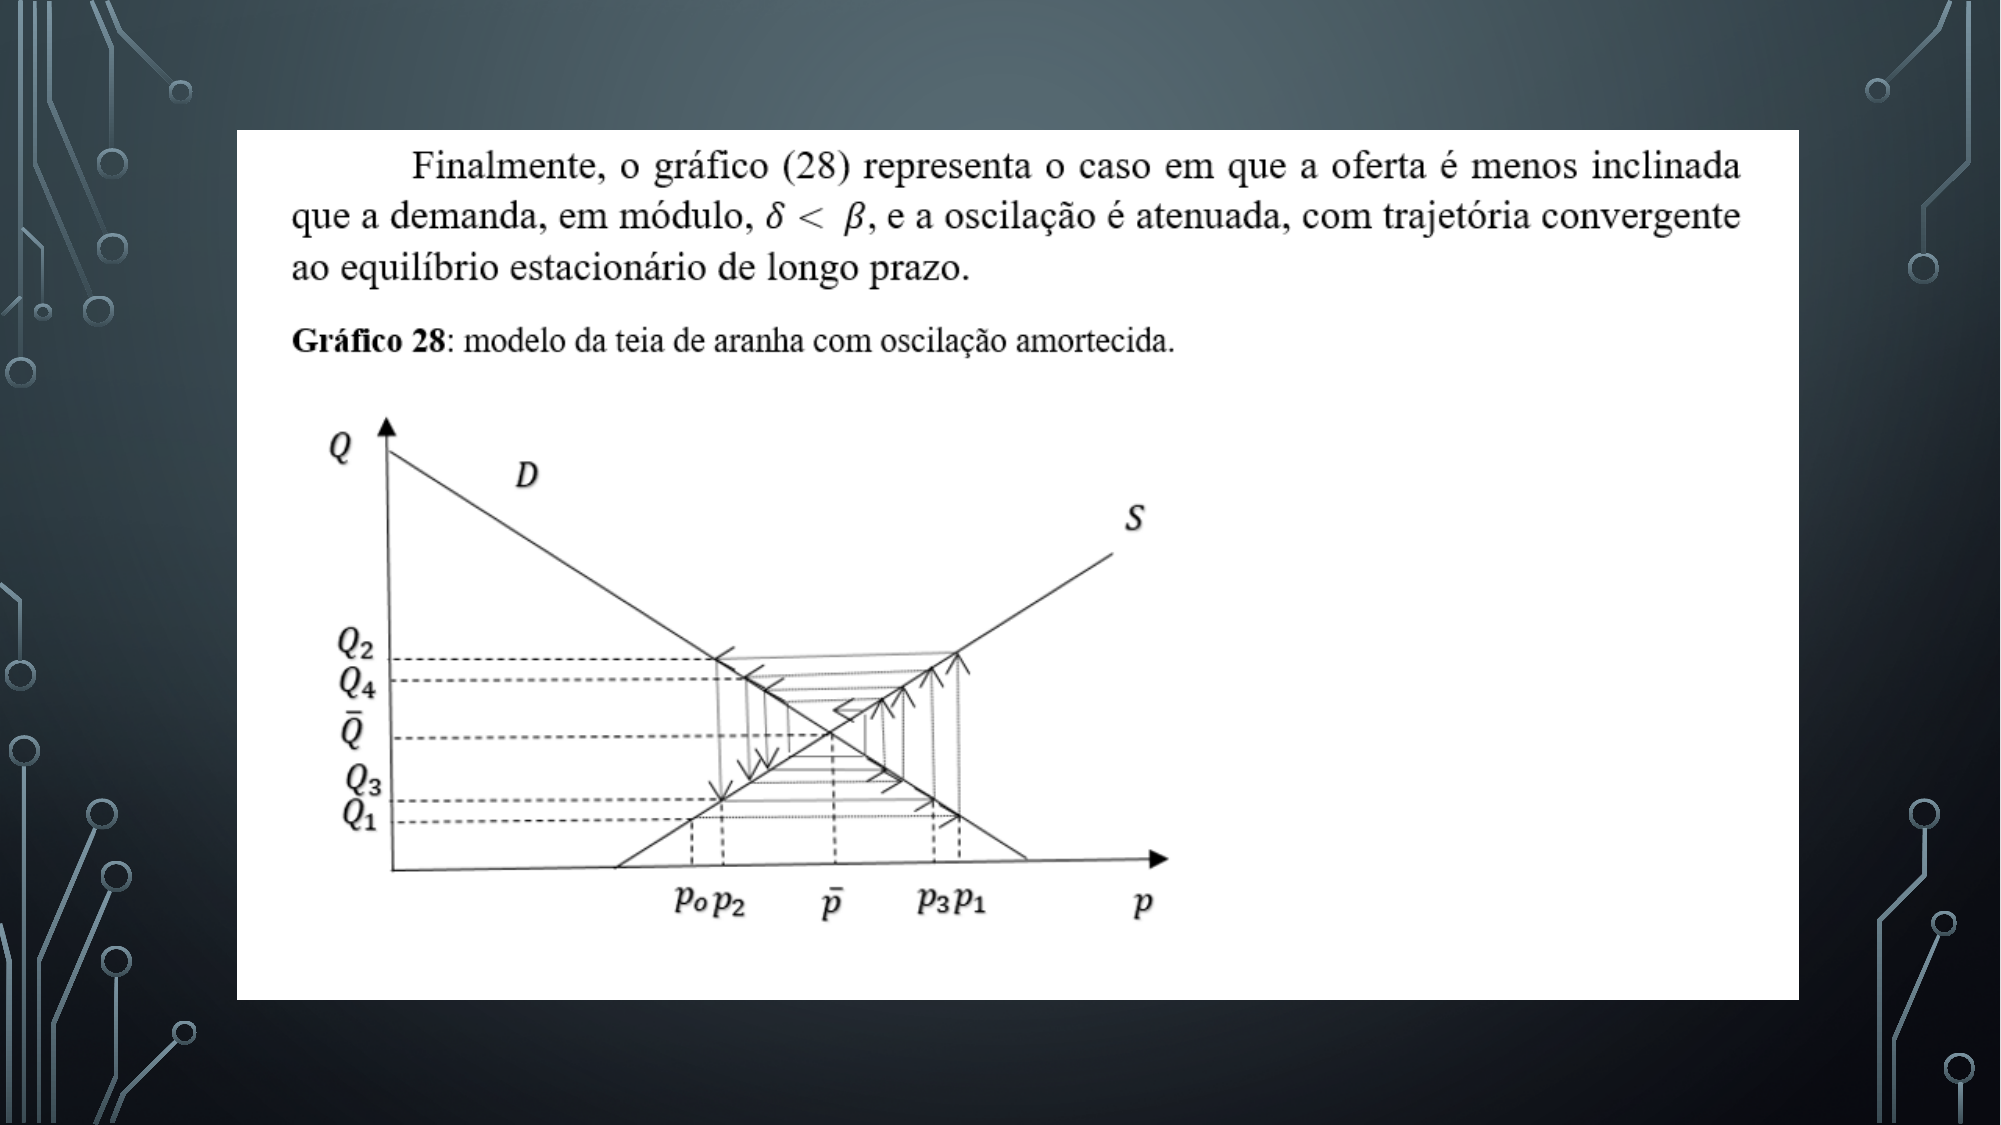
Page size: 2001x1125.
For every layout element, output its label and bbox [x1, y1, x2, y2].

picture [237, 130, 1799, 1000]
